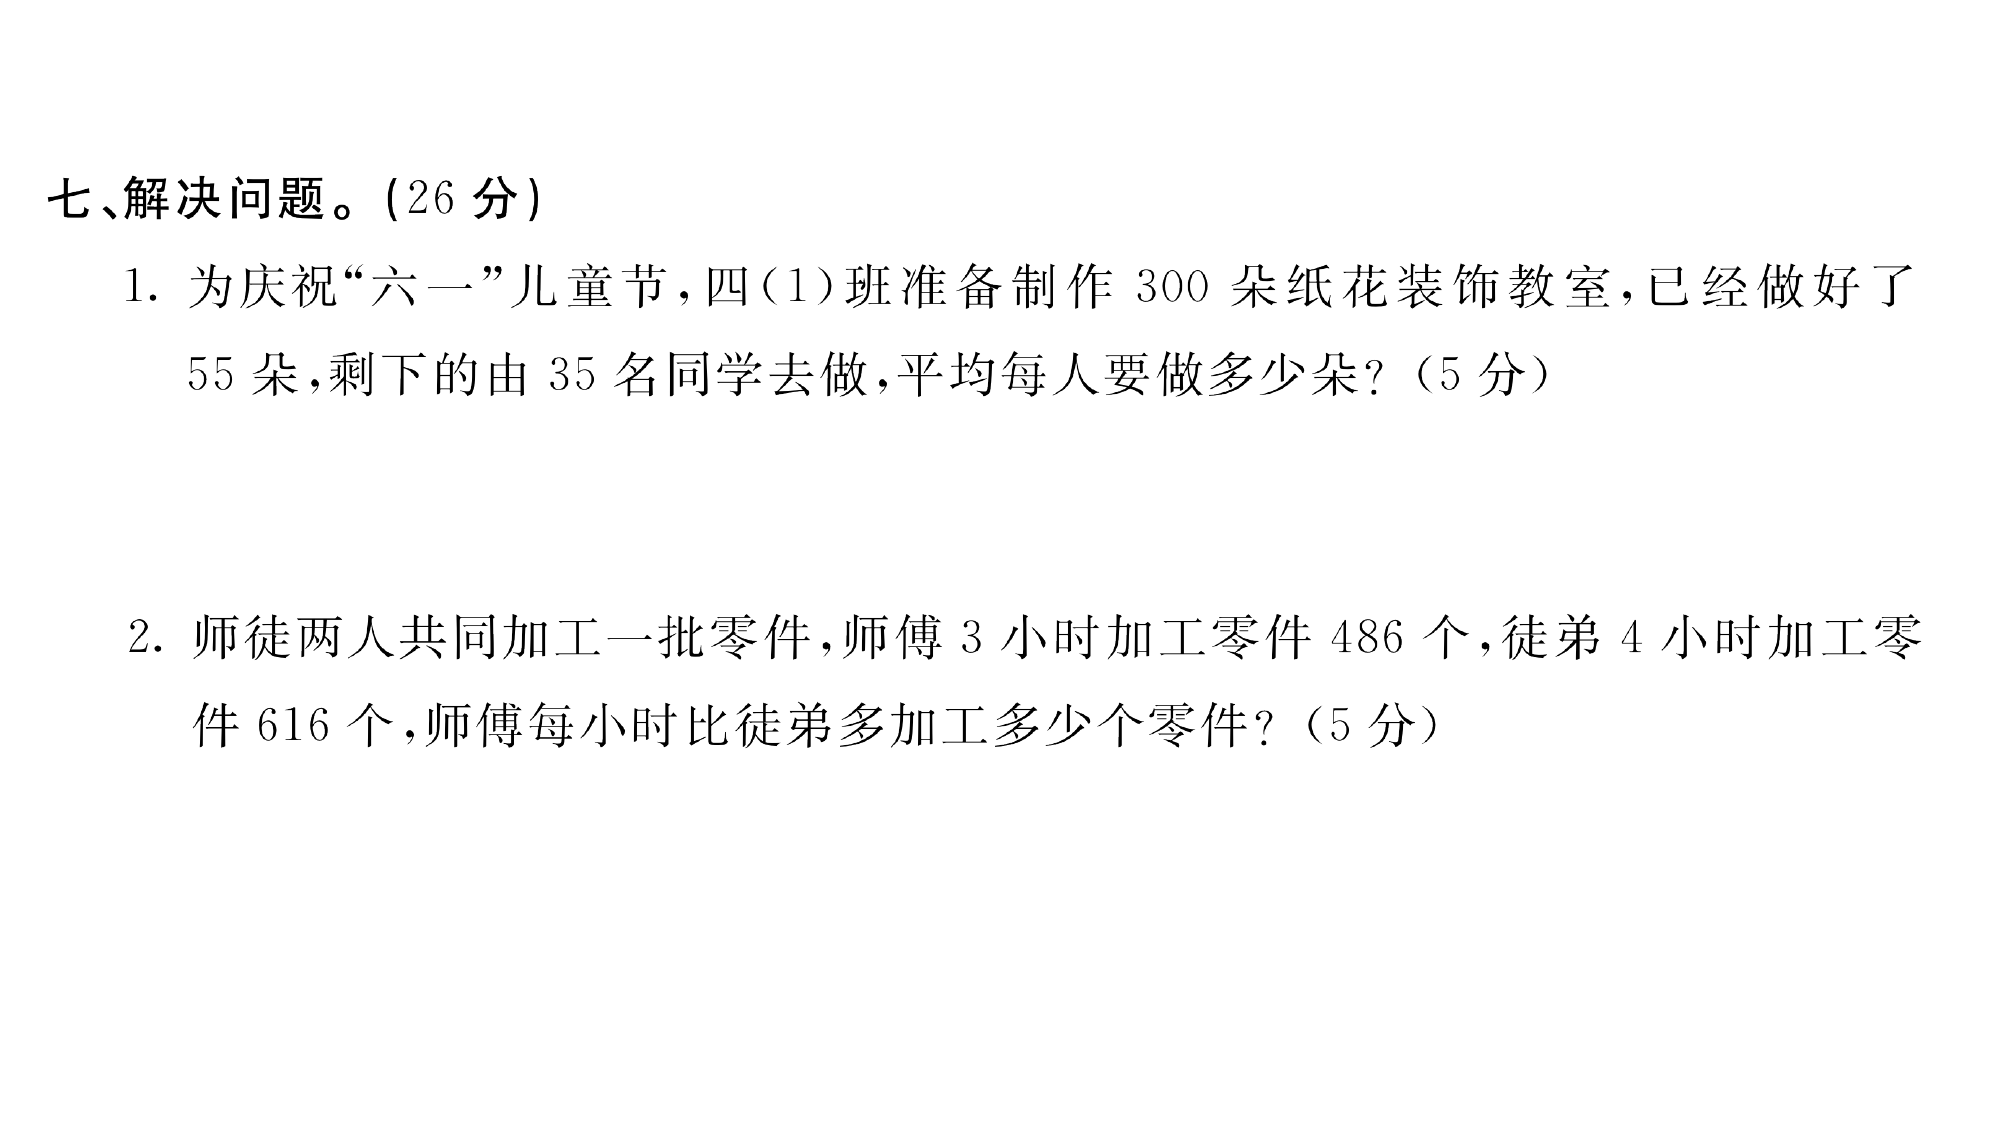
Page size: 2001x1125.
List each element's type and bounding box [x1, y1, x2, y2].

picture [43, 160, 1960, 1017]
